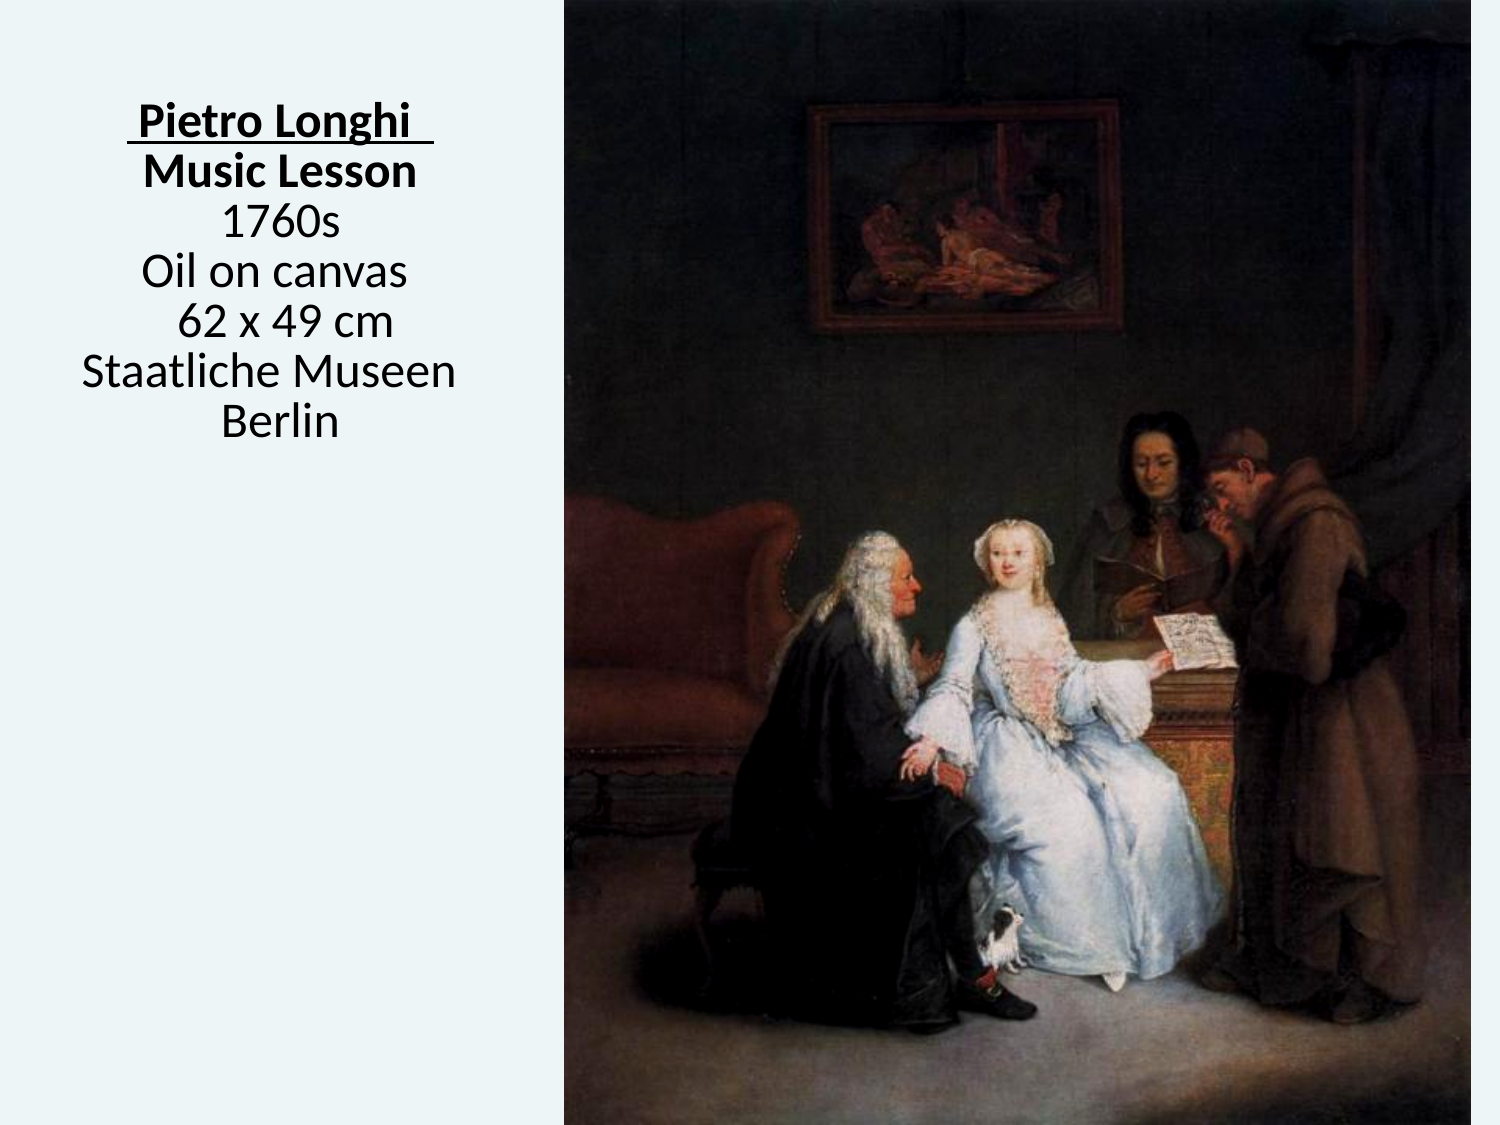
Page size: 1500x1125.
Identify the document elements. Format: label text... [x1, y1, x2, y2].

picture [564, 0, 1471, 1125]
text_box Pietro Longhi Music Lesson 1760s Oil on canvas 62 x 49 cm Staatliche Museen Berlin [29, 90, 532, 455]
